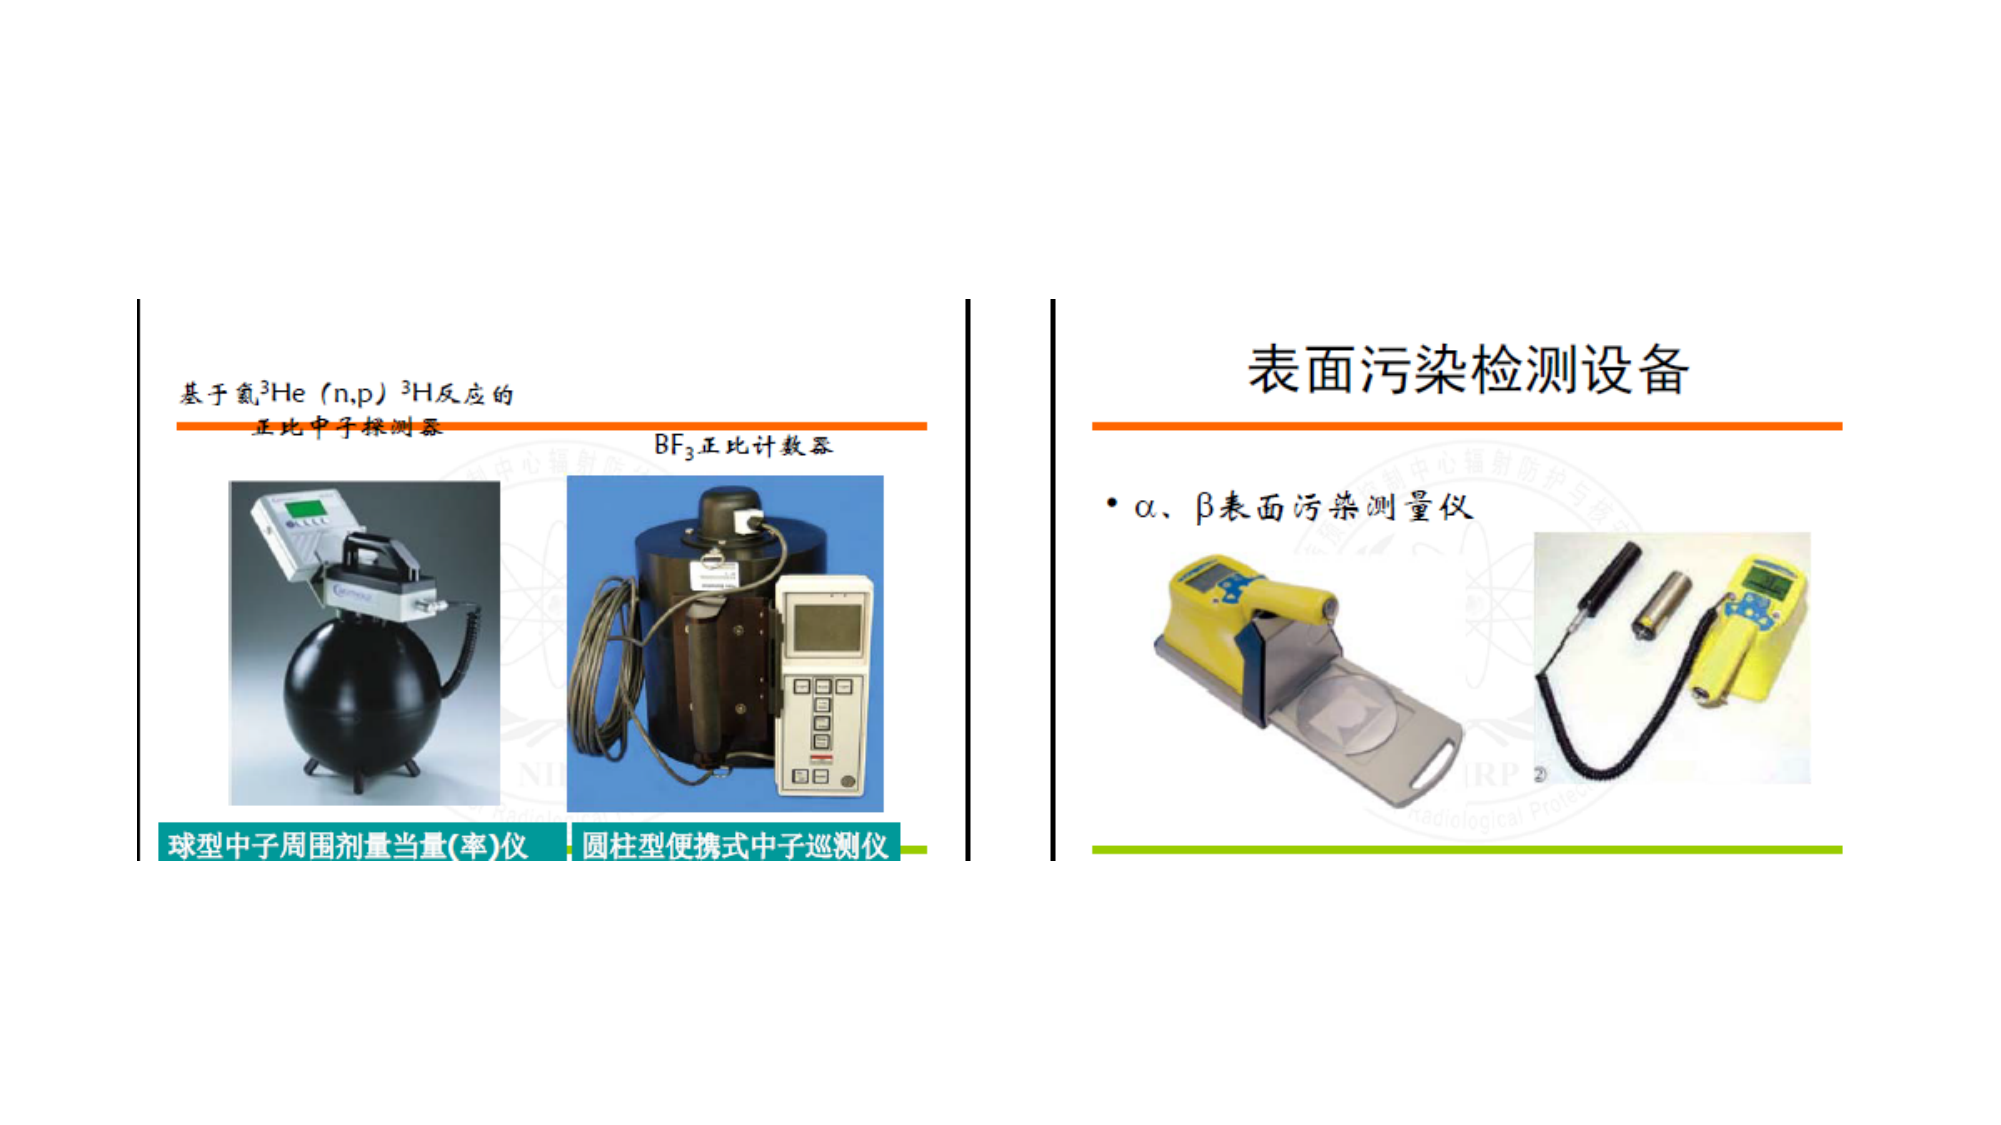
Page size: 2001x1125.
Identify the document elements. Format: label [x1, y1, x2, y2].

picture [137, 299, 1878, 861]
